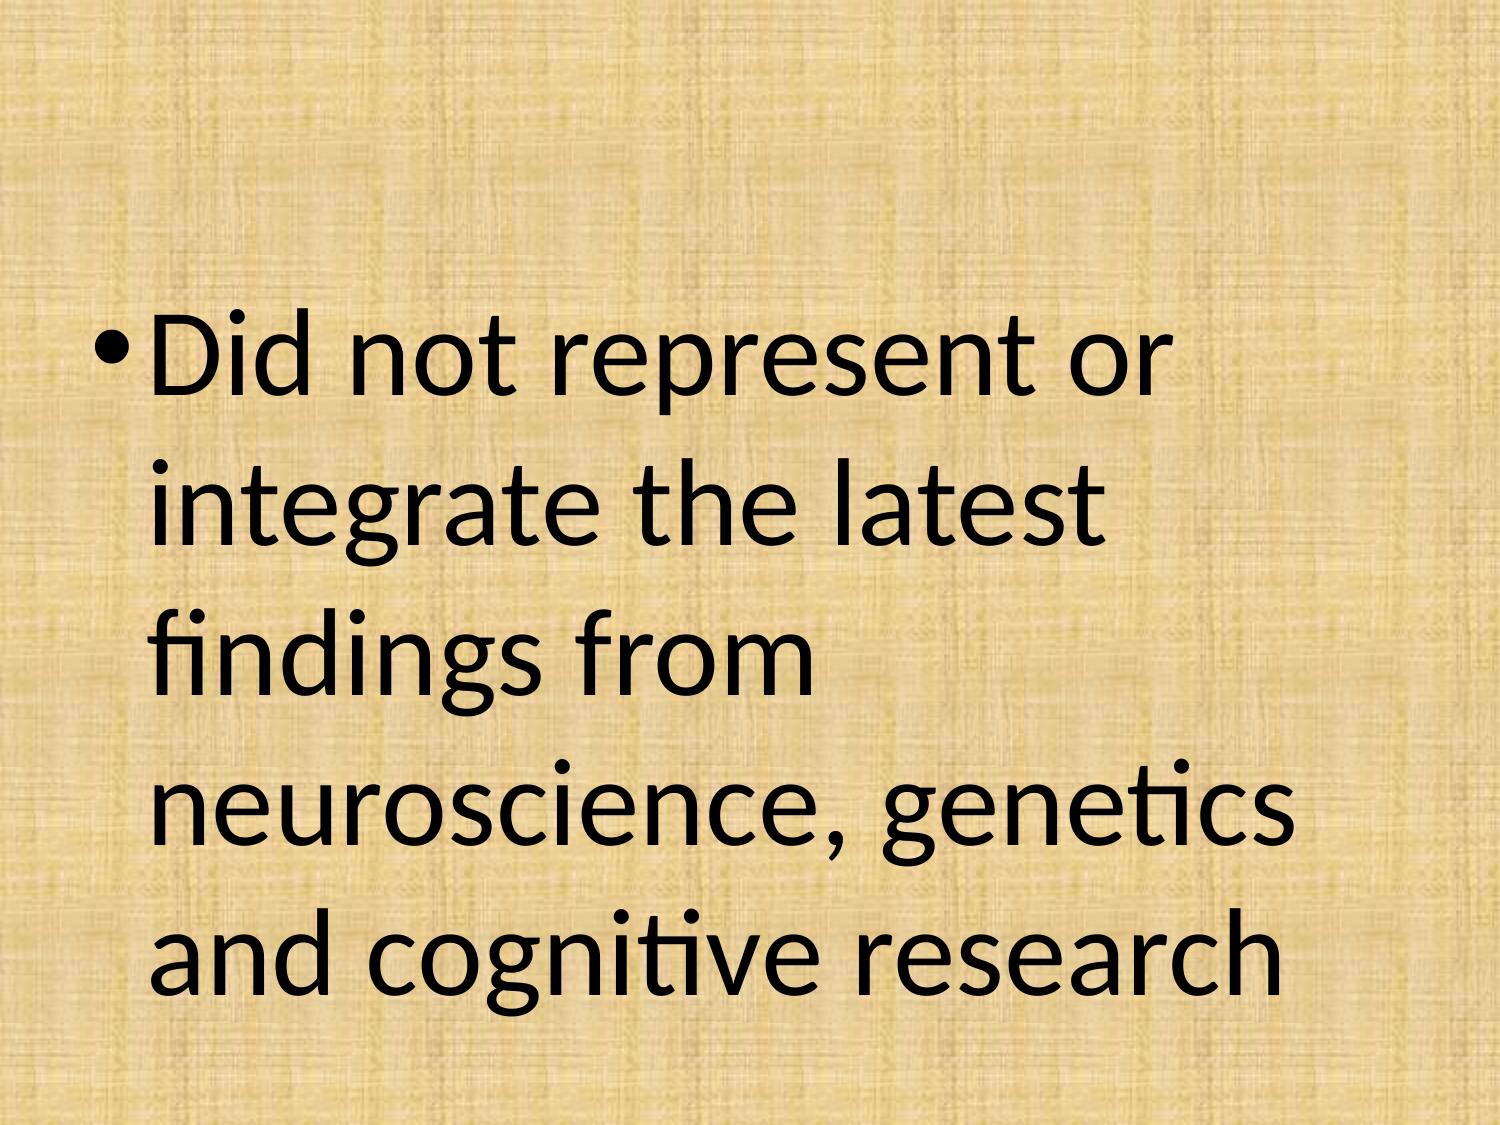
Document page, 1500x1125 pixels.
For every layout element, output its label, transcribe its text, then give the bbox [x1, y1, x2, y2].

list Did not represent or integrate the latest findings from neuroscience, genetics and cognitive research [75, 262, 1425, 1005]
picture [0, 0, 1500, 1125]
